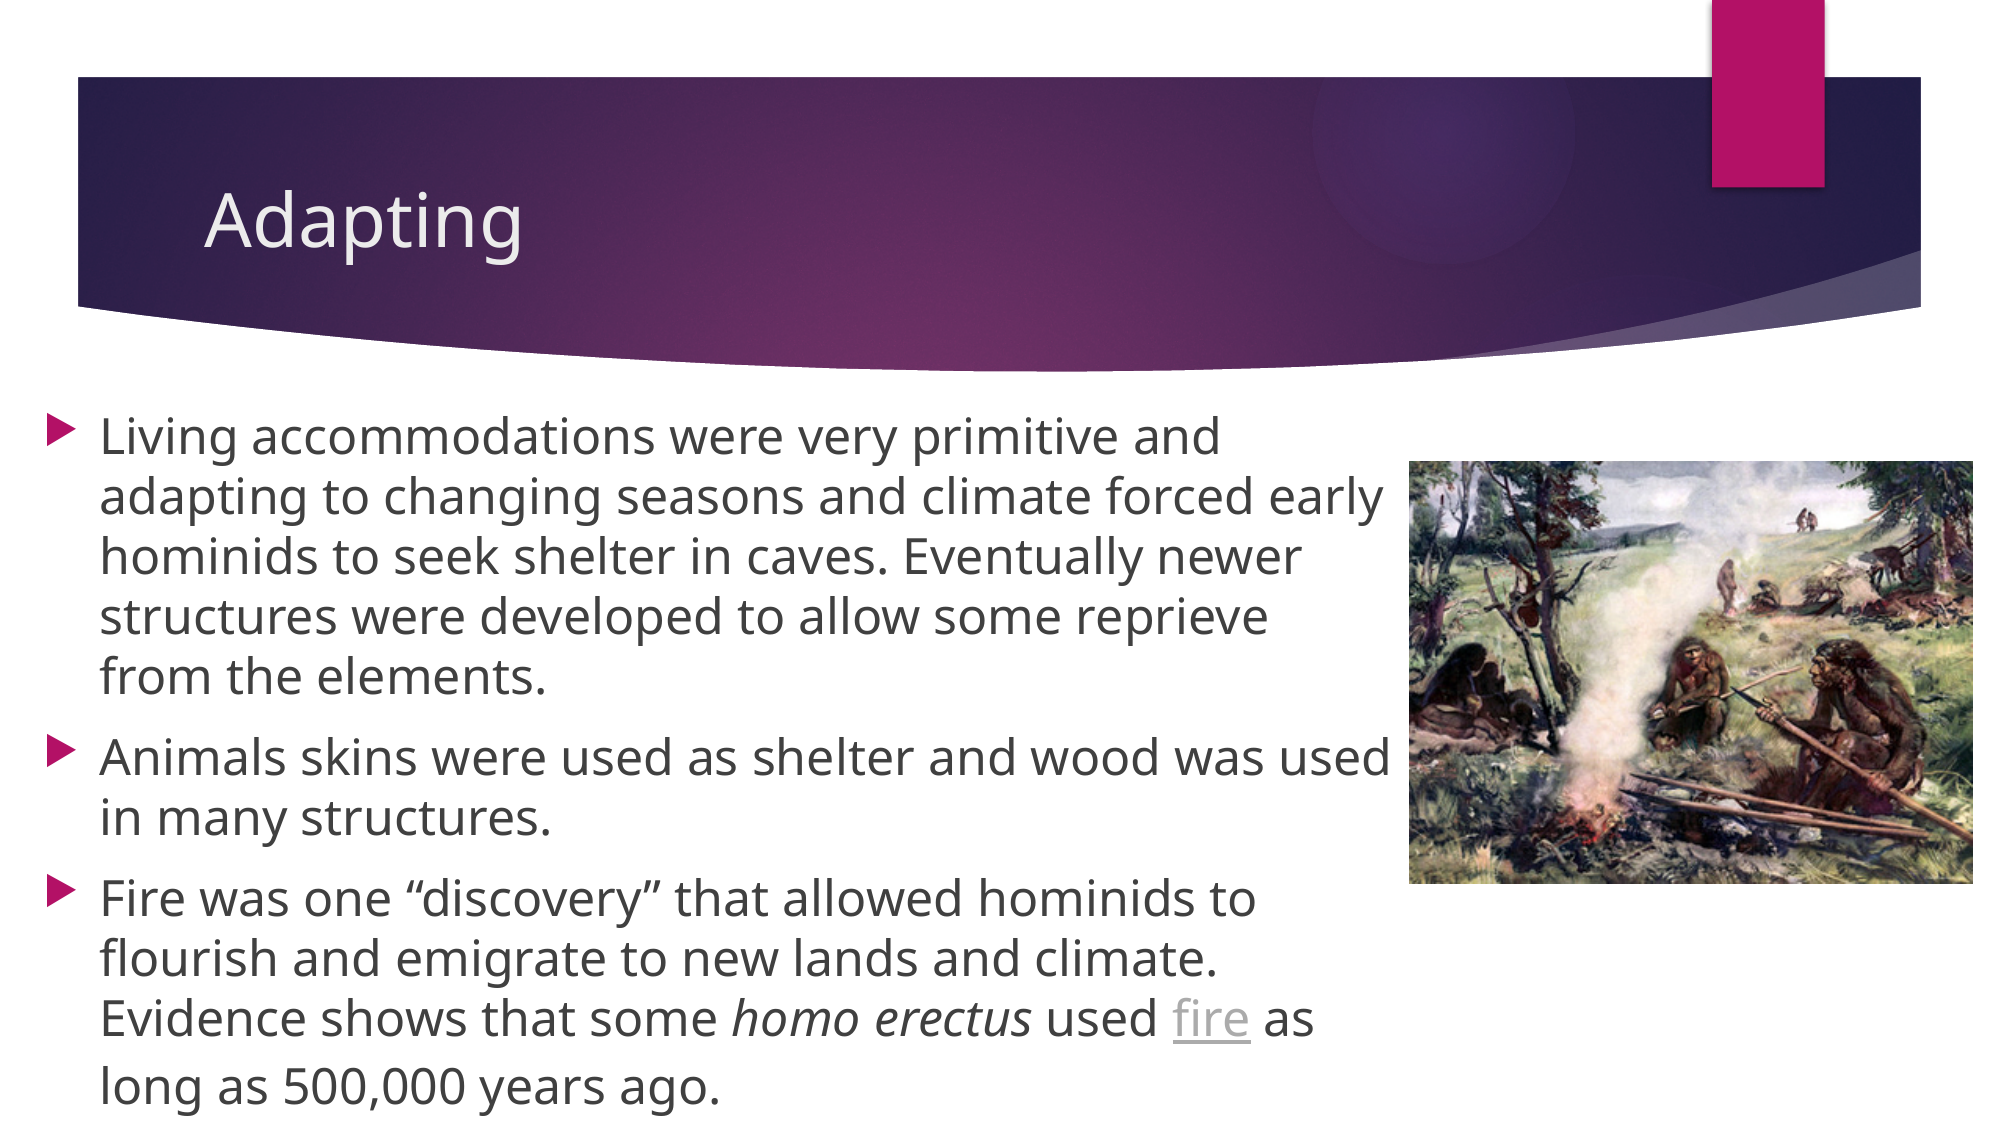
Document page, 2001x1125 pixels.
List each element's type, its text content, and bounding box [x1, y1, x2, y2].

list Living accommodations were very primitive and adapting to changing seasons and climate forced early hominids to seek shelter in caves. Eventually newer structures were developed to allow some reprieve from the elements. Animals skins were used as shelter and wood was used in many structures. Fire was one “discovery” that allowed hominids to flourish and emigrate to new lands and climate. Evidence shows that some homo erectus used fire as long as 500,000 years ago. [28, 397, 1410, 988]
title Adapting [189, 159, 1627, 276]
picture [1409, 461, 1973, 884]
